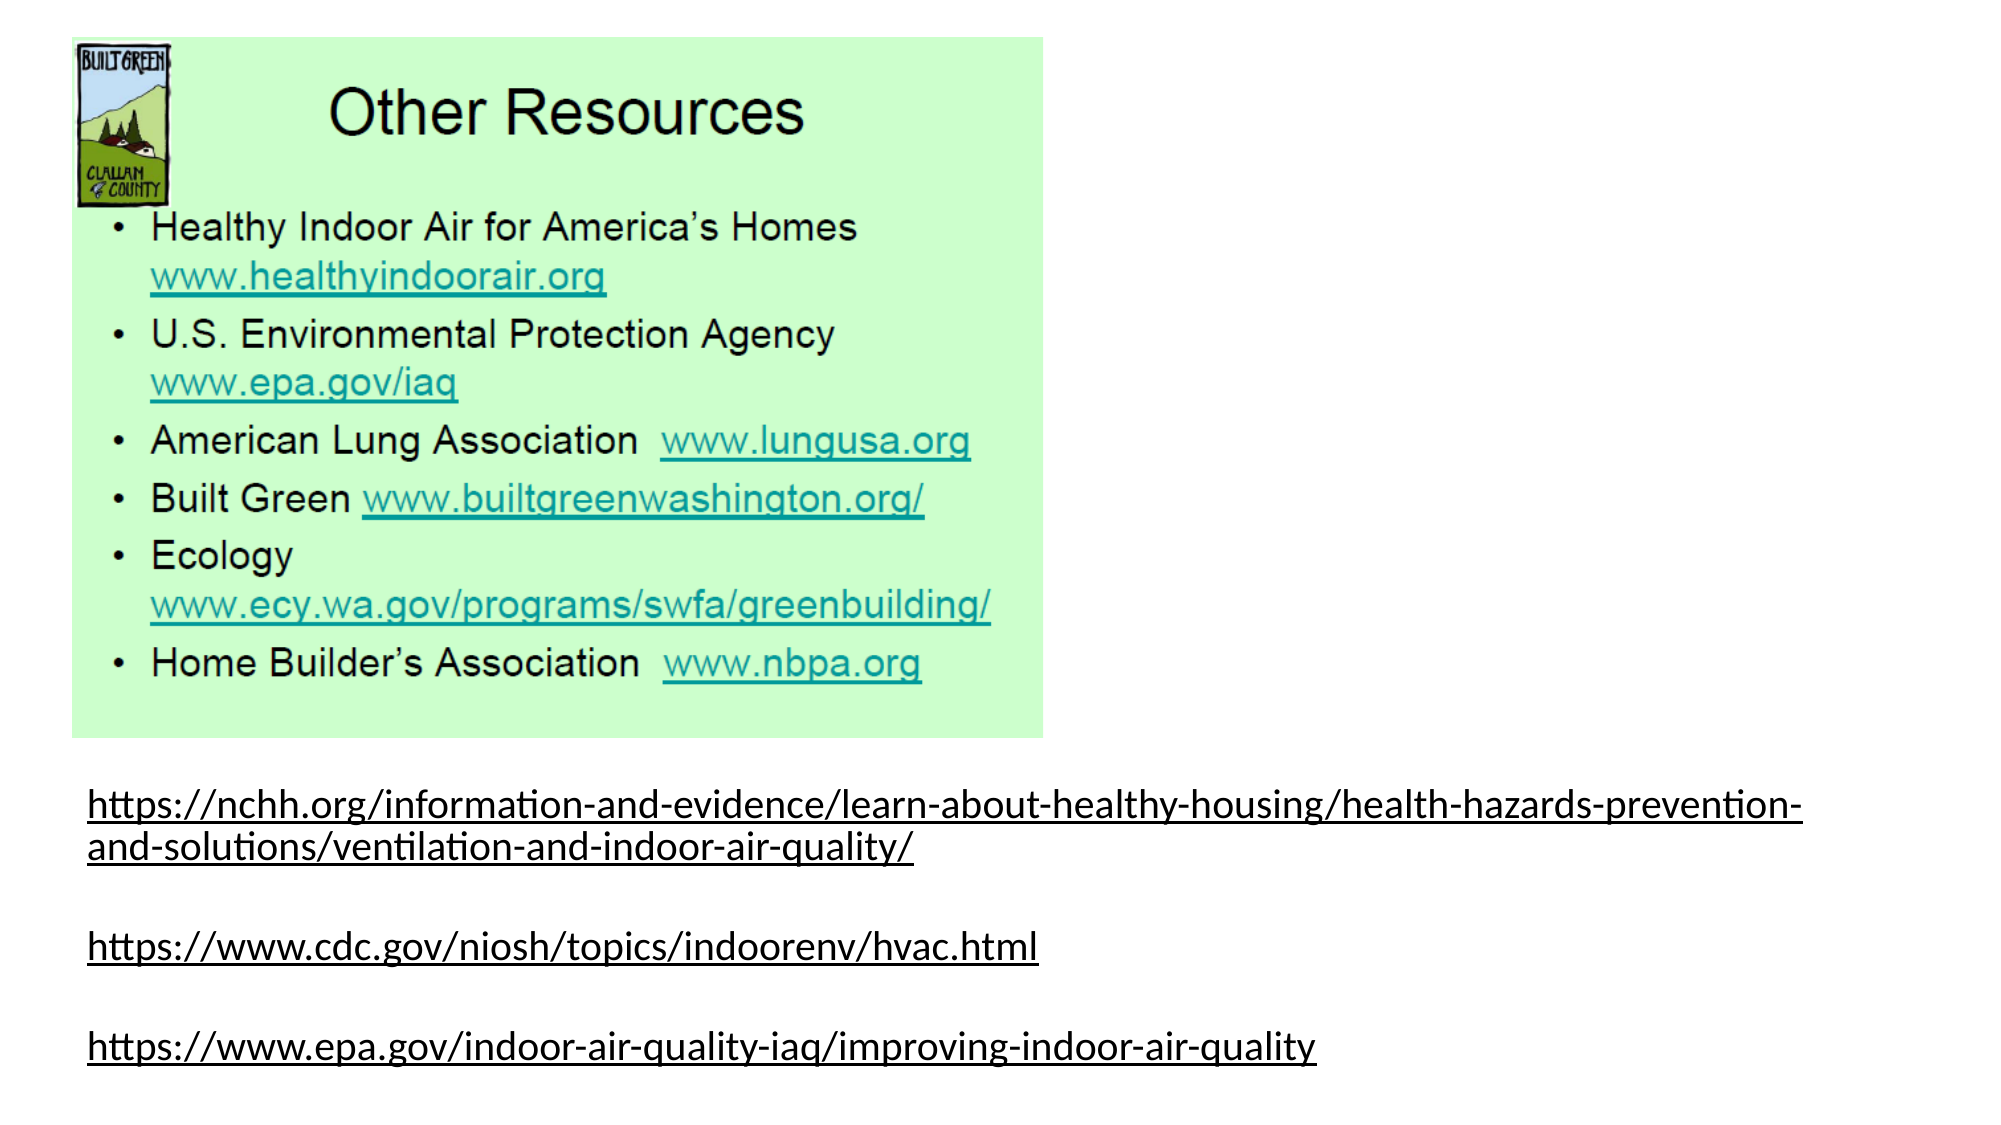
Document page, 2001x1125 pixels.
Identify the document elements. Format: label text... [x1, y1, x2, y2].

picture [72, 37, 1044, 738]
text_box https://nchh.org/information-and-evidence/learn-about-healthy-housing/health-hazards-prevention-and-solutions/ventilation-and-indoor-air-quality/ https://www.cdc.gov/niosh/topics/indoorenv/hvac.html https://www.epa.gov/indoor-air-quality-iaq/improving-indoor-air-quality [72, 769, 1835, 1035]
